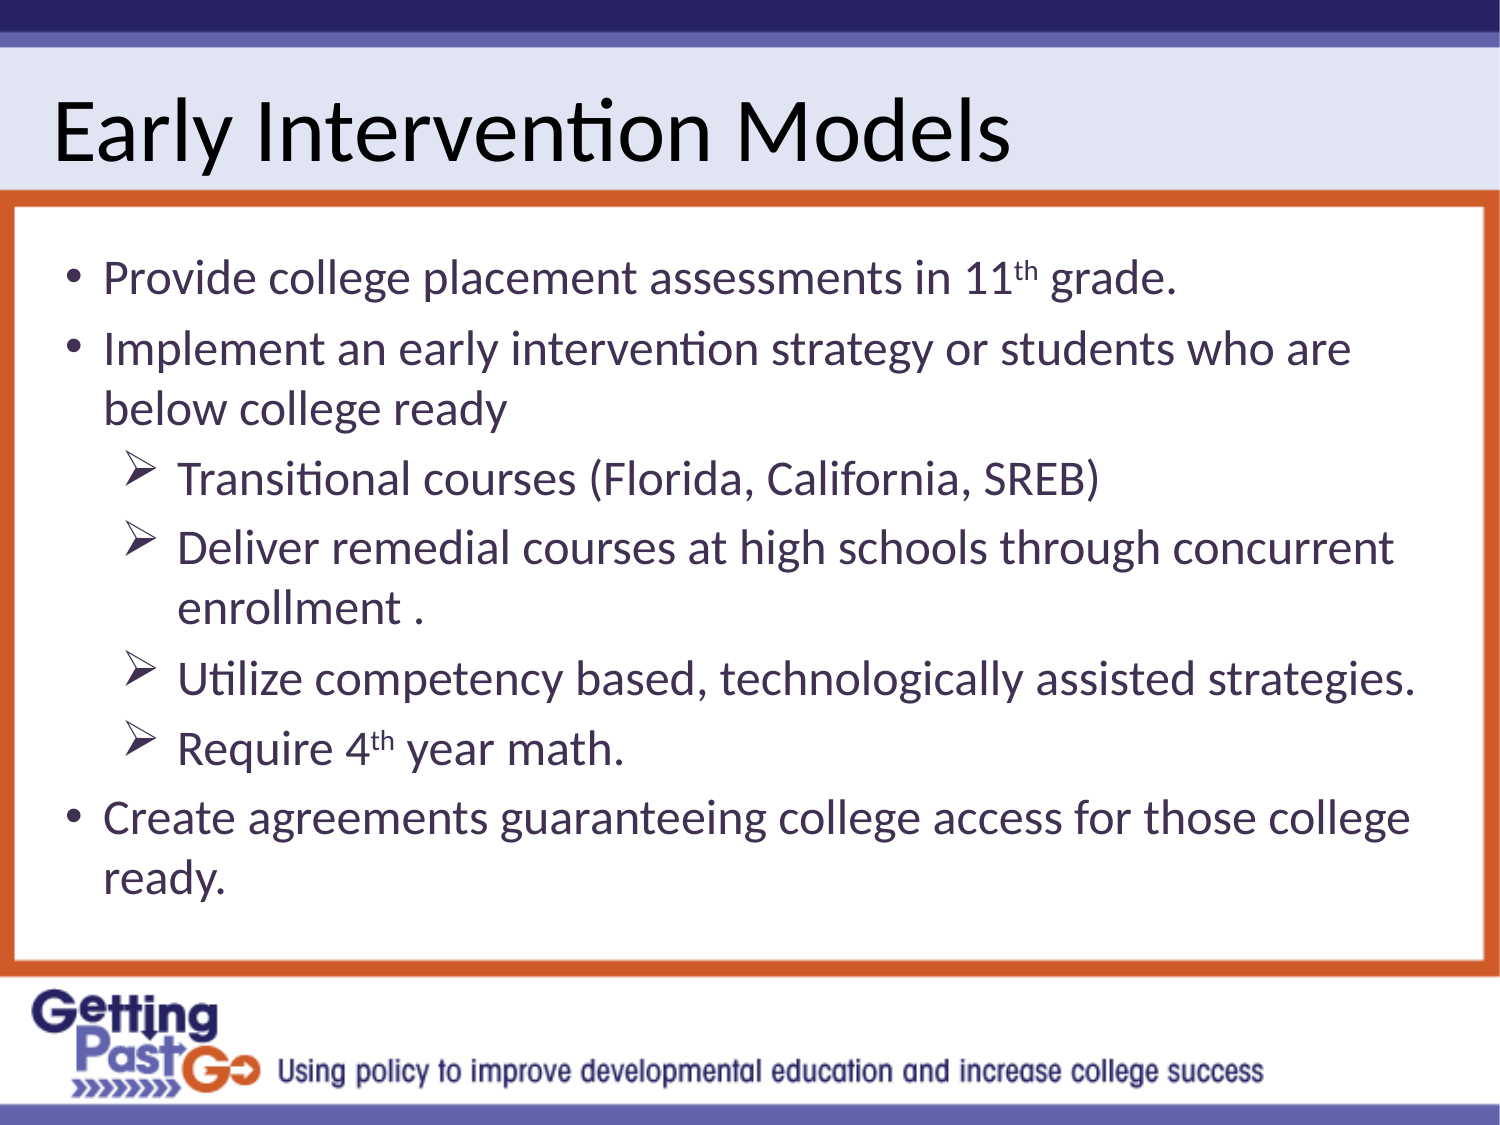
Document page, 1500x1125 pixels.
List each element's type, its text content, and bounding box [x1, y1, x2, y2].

subtitle Provide college placement assessments in 11th grade. Implement an early intervention strategy or students who are below college ready Transitional courses (Florida, California, SREB) Deliver remedial courses at high schools through concurrent enrollment . Utilize competency based, technologically assisted strategies. Require 4th year math. Create agreements guaranteeing college access for those college ready. [50, 237, 1463, 938]
title Early Intervention Models [37, 62, 1313, 188]
picture [0, 0, 1500, 1125]
